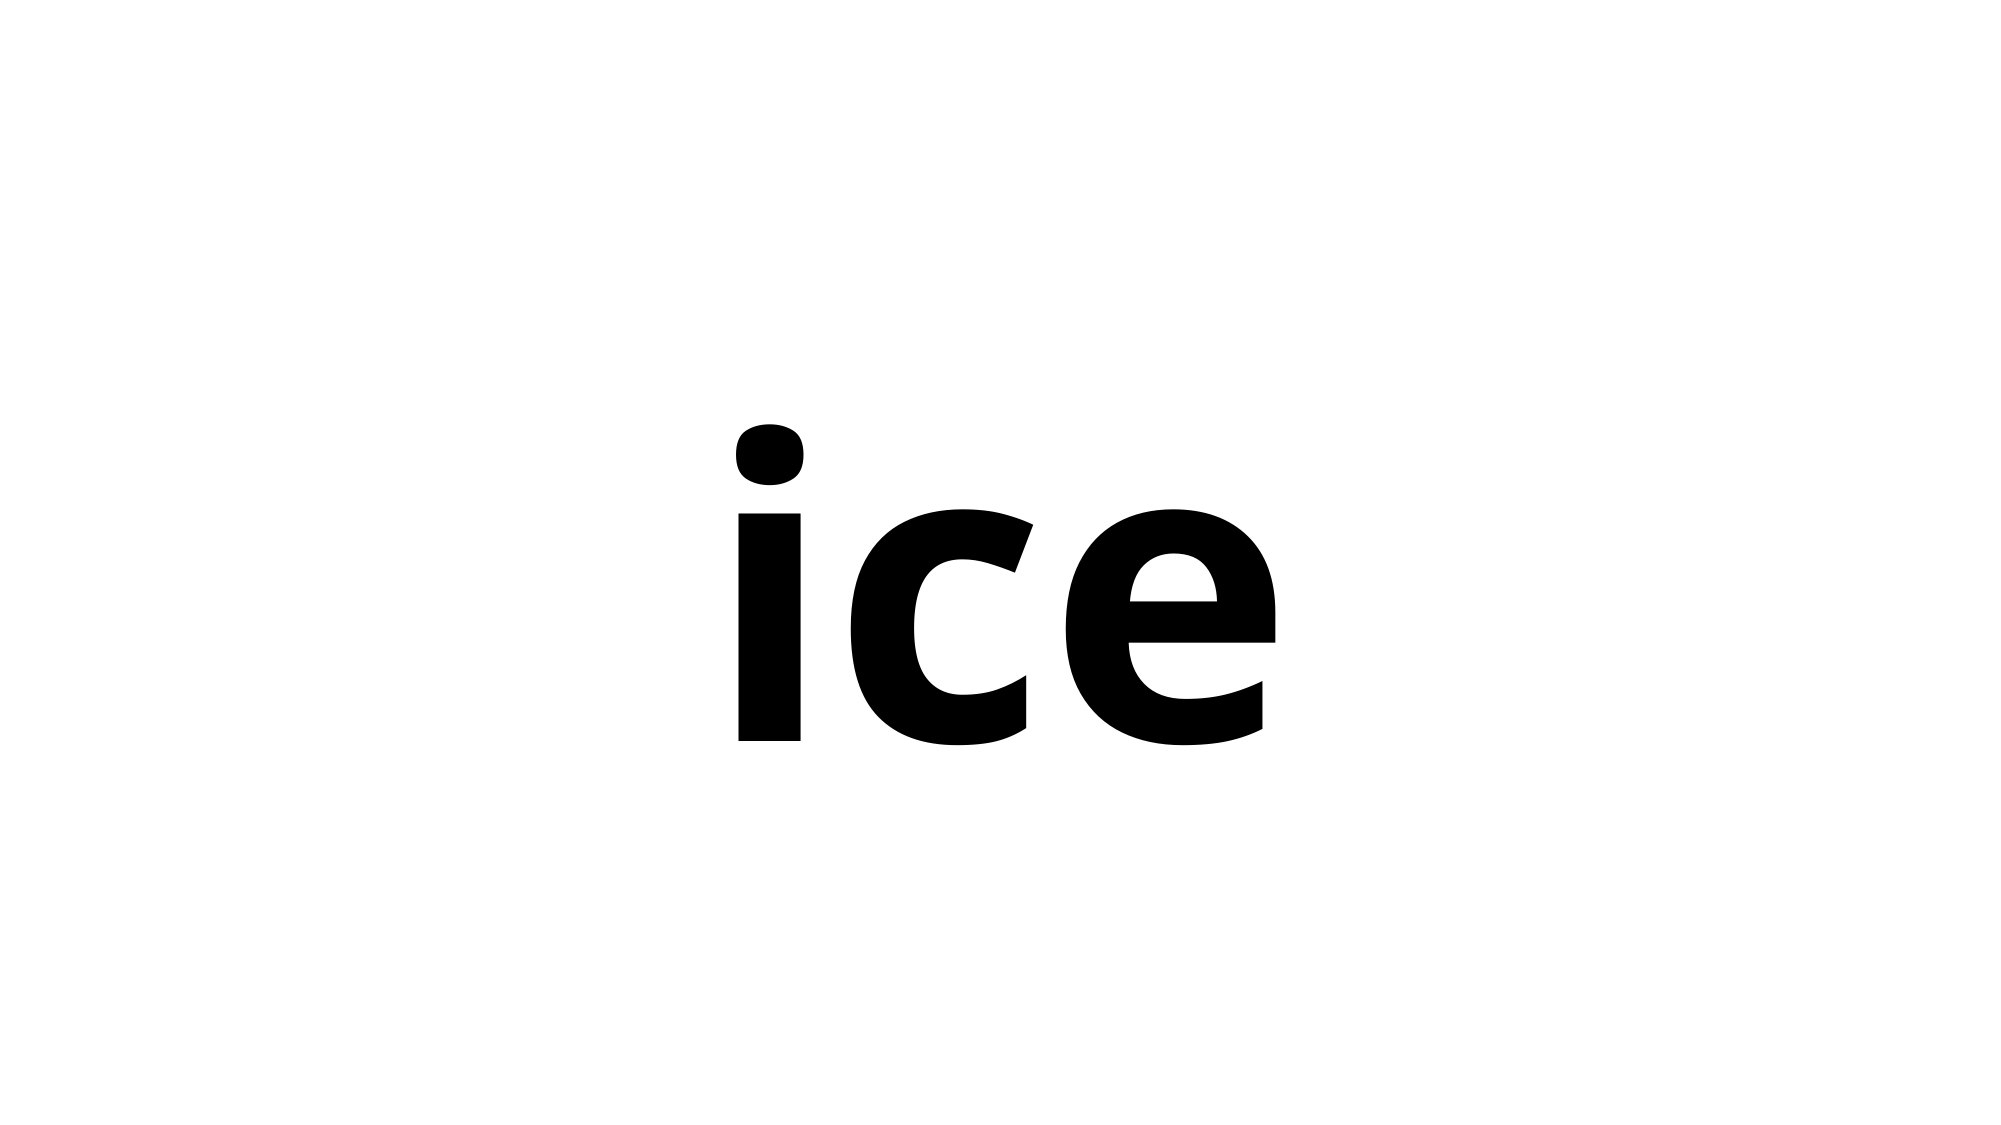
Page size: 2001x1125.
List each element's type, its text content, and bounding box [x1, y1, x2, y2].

title ice [137, 279, 1863, 933]
